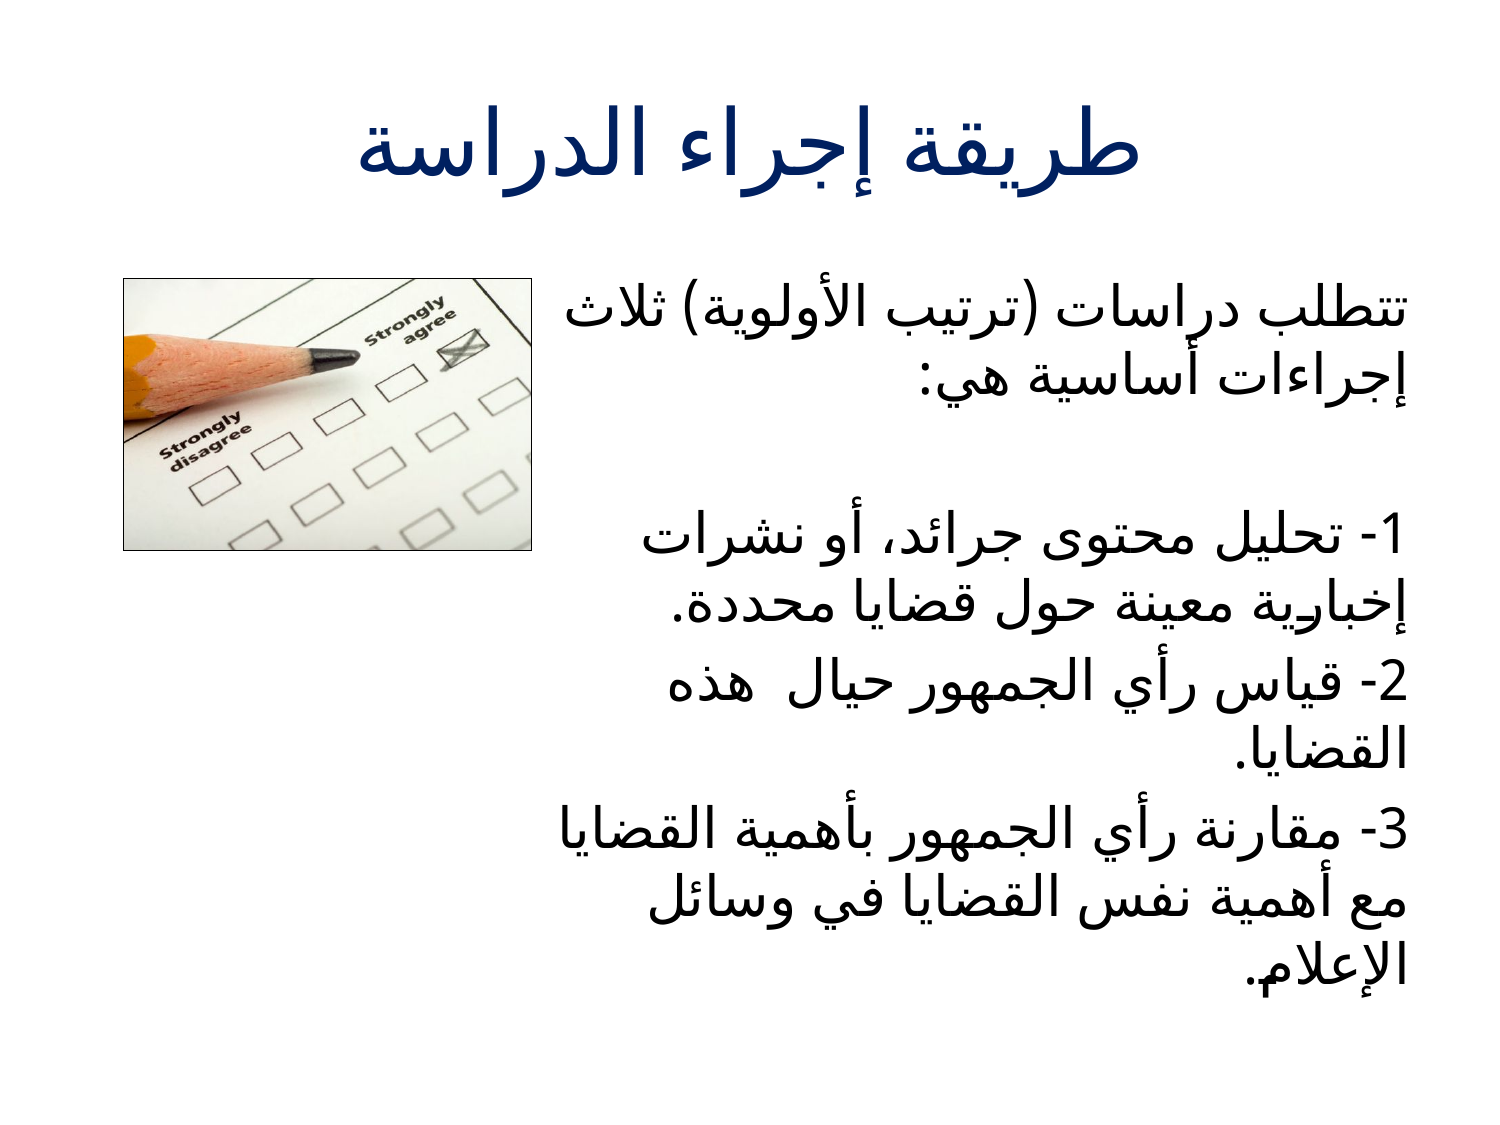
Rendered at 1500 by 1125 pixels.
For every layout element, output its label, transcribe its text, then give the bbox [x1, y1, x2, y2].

title طريقة إجراء الدراسة [75, 45, 1425, 233]
picture [123, 278, 532, 551]
list تتطلب دراسات (ترتيب الأولوية) ثلاث إجراءات أساسية هي: 1- تحليل محتوى جرائد، أو نشرات إخبارية معينة حول قضايا محددة. 2- قياس رأي الجمهور حيال هذه القضايا. 3- مقارنة رأي الجمهور بأهمية القضايا مع أهمية نفس القضايا في وسائل الإعلام. [513, 262, 1425, 1005]
